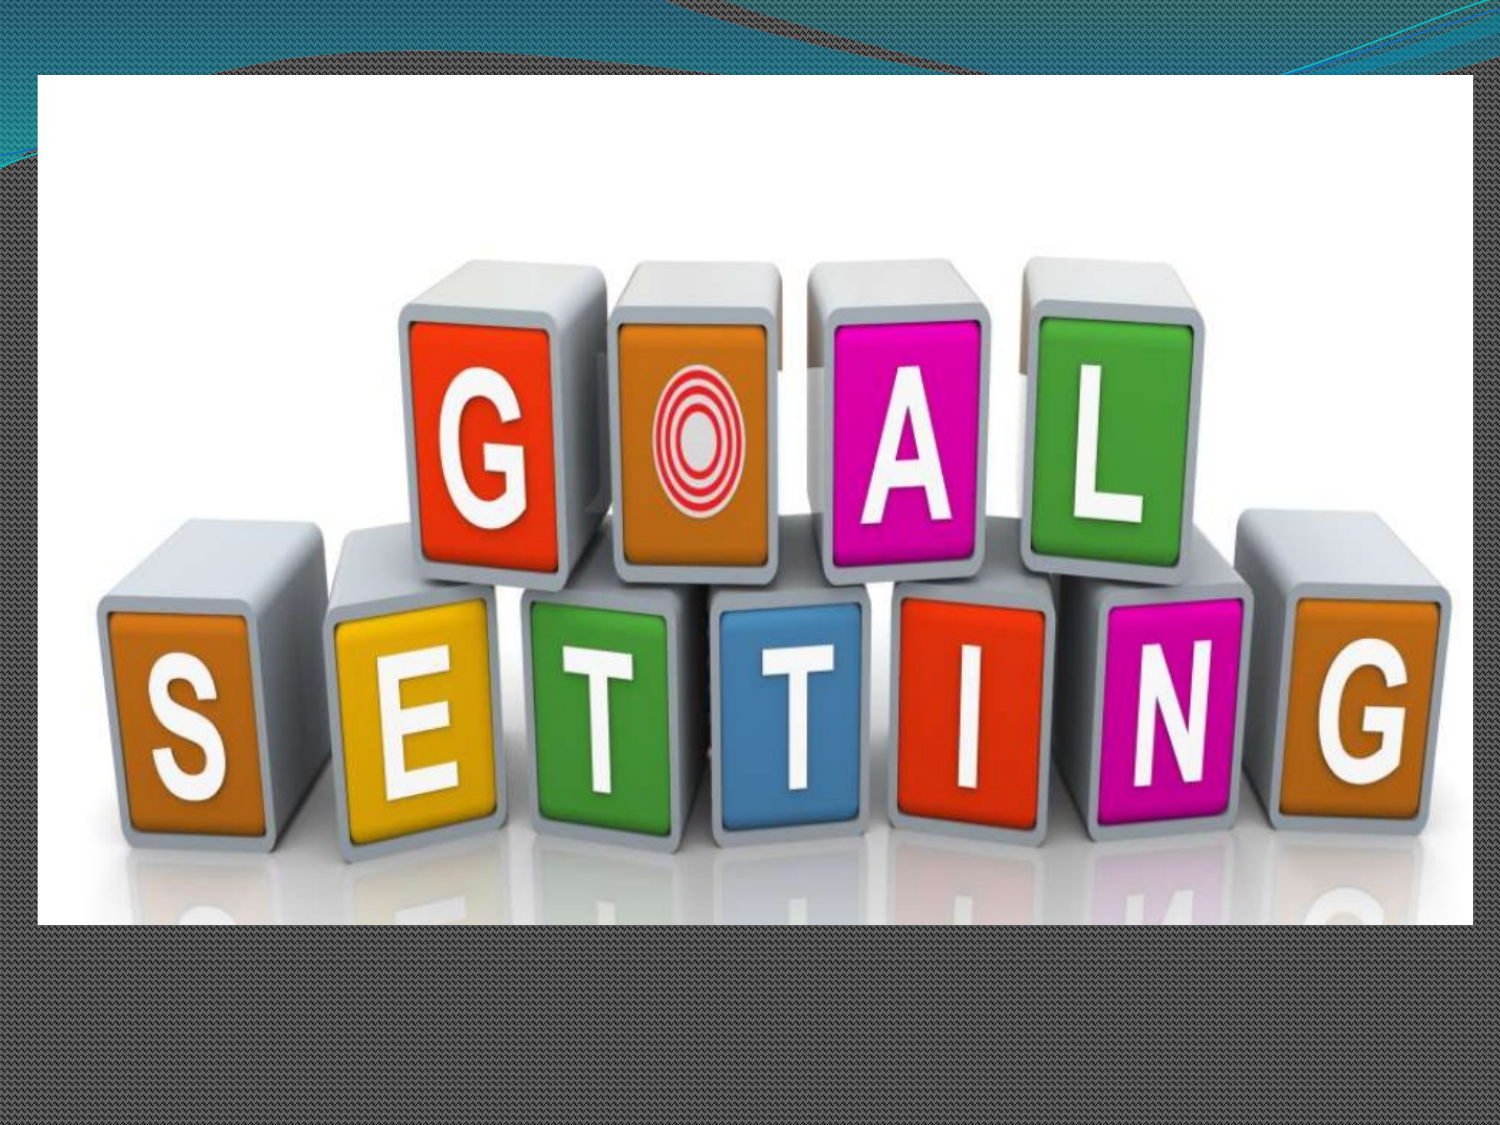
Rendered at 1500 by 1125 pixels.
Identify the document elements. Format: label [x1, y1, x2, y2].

picture [37, 74, 1474, 926]
